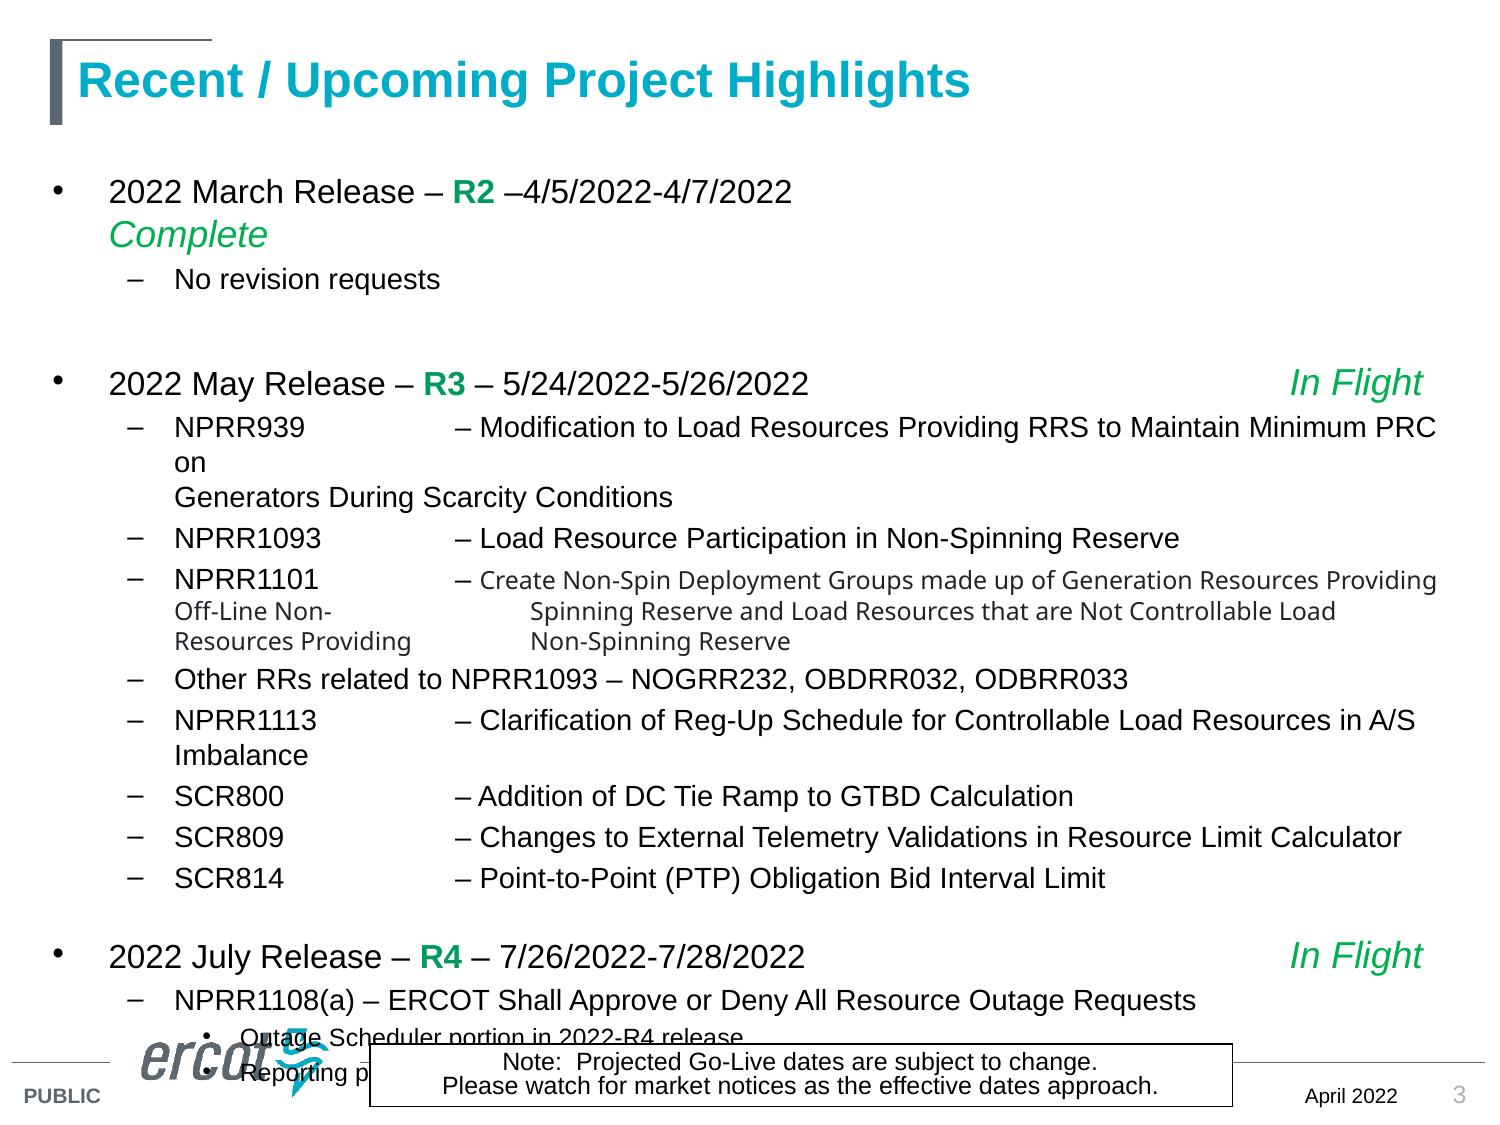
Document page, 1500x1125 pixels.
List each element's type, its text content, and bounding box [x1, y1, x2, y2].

text_box Note: Projected Go-Live dates are subject to change. Please watch for market notices as the effective dates approach. [369, 1043, 1233, 1107]
slide_number 3 [1437, 1076, 1475, 1112]
list 2022 March Release – R2 –4/5/2022-4/7/2022 Complete No revision requests 2022 May Release – R3 – 5/24/2022-5/26/2022 In Flight NPRR939 – Modification to Load Resources Providing RRS to Maintain Minimum PRC on Generators During Scarcity Conditions NPRR1093 – Load Resource Participation in Non-Spinning Reserve NPRR1101 – Create Non-Spin Deployment Groups made up of Generation Resources Providing Off-Line Non- Spinning Reserve and Load Resources that are Not Controllable Load Resources Providing Non-Spinning Reserve Other RRs related to NPRR1093 – NOGRR232, OBDRR032, ODBRR033 NPRR1113 – Clarification of Reg-Up Schedule for Controllable Load Resources in A/S Imbalance SCR800 – Addition of DC Tie Ramp to GTBD Calculation SCR809 – Changes to External Telemetry Validations in Resource Limit Calculator SCR814 – Point-to-Point (PTP) Obligation Bid Interval Limit 2022 July Release – R4 – 7/26/2022-7/28/2022 In Flight NPRR1108(a) – ERCOT Shall Approve or Deny All Resource Outage Requests Outage Scheduler portion in 2022-R4 release Reporting portion planned for 2022-R5 [37, 162, 1463, 1025]
title Recent / Upcoming Project Highlights [62, 39, 1063, 125]
picture [137, 1025, 332, 1100]
